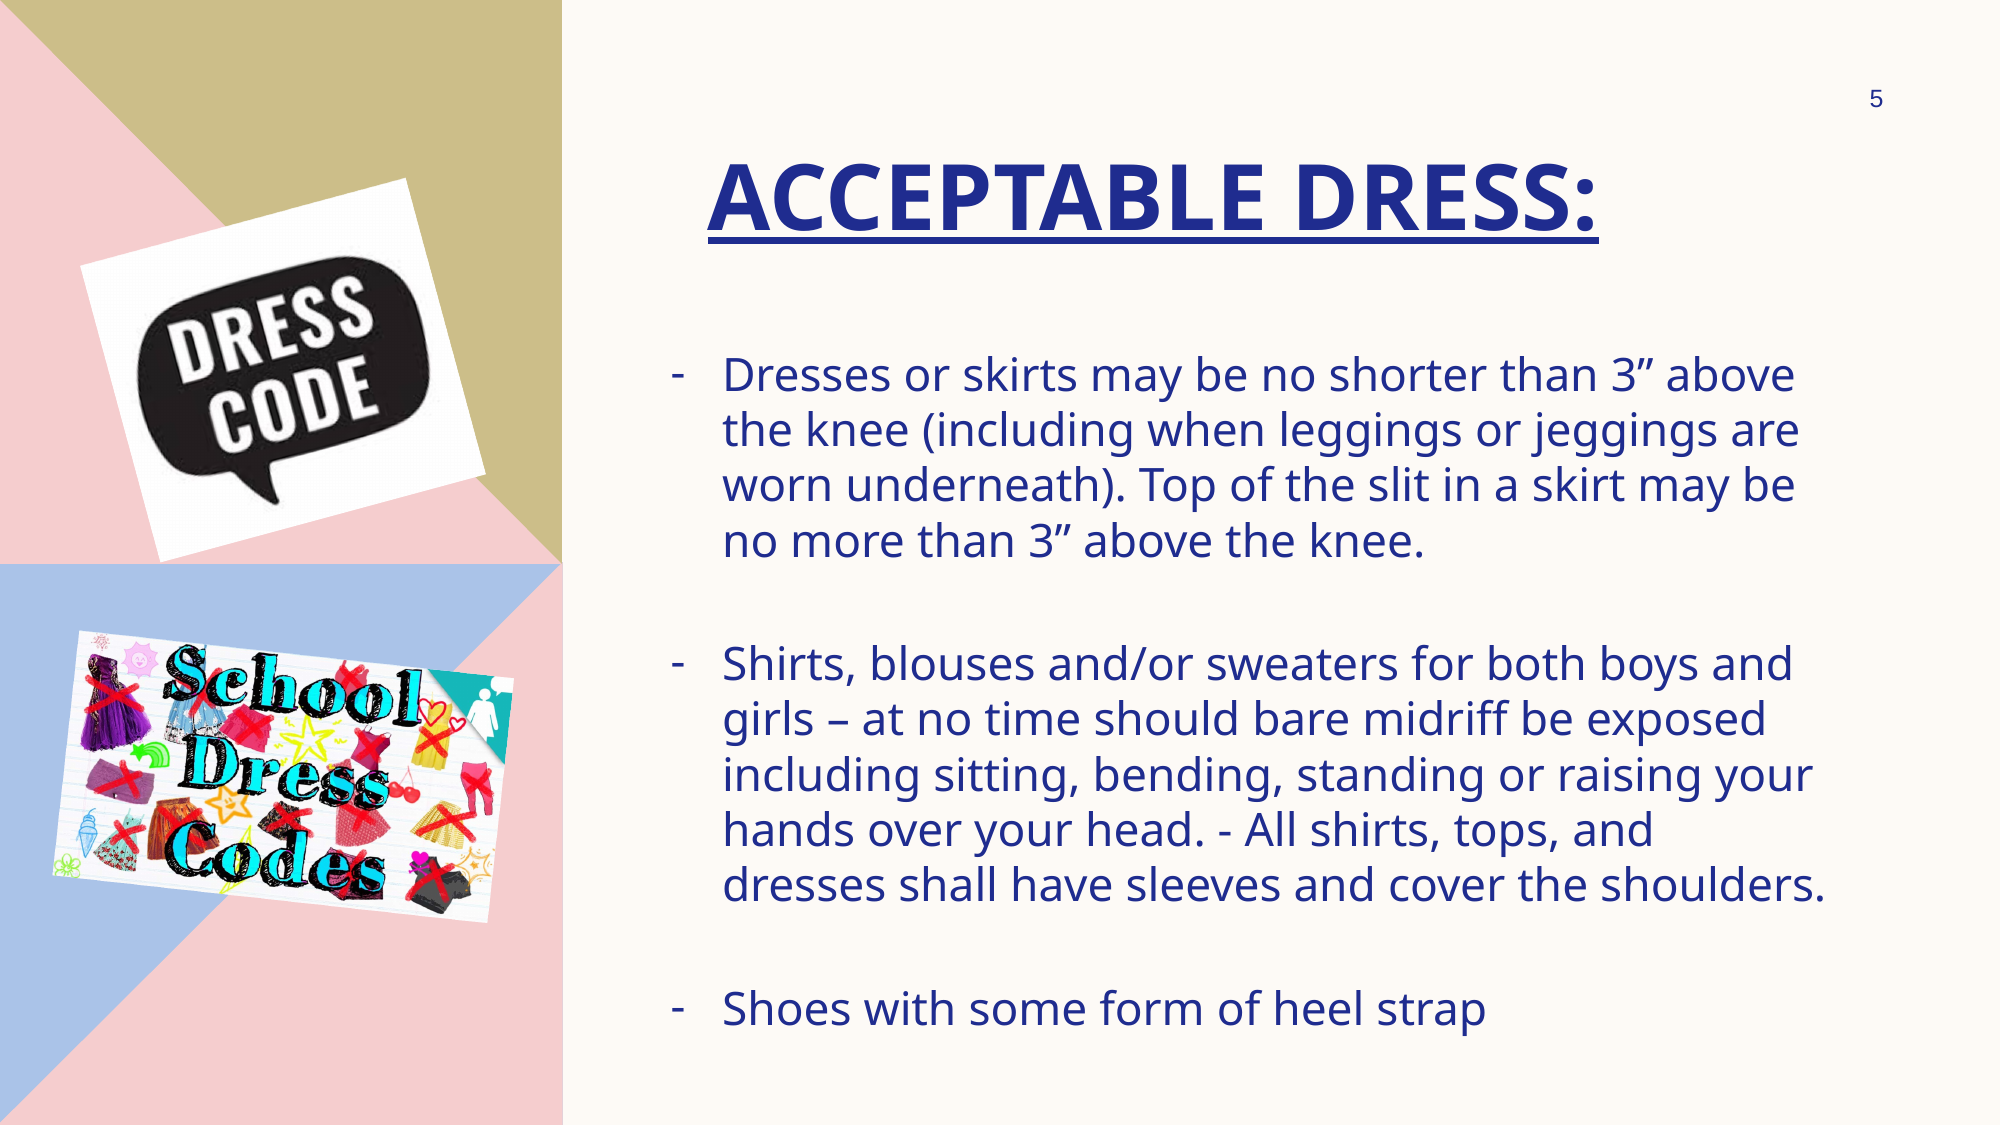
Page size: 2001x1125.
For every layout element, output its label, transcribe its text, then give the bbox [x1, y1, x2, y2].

picture [53, 631, 513, 922]
picture [81, 179, 485, 563]
title Acceptable Dress: [693, 130, 1803, 257]
list Dresses or skirts may be no shorter than 3” above the knee (including when leggings or jeggings are worn underneath). Top of the slit in a skirt may be no more than 3” above the knee. Shirts, blouses and/or sweaters for both boys and girls – at no time should bare midriff be exposed including sitting, bending, standing or raising your hands over your head. - All shirts, tops, and dresses shall have sleeves and cover the shoulders. Shoes with some form of heel strap [655, 297, 1843, 1096]
slide_number 5 [1795, 75, 1958, 120]
